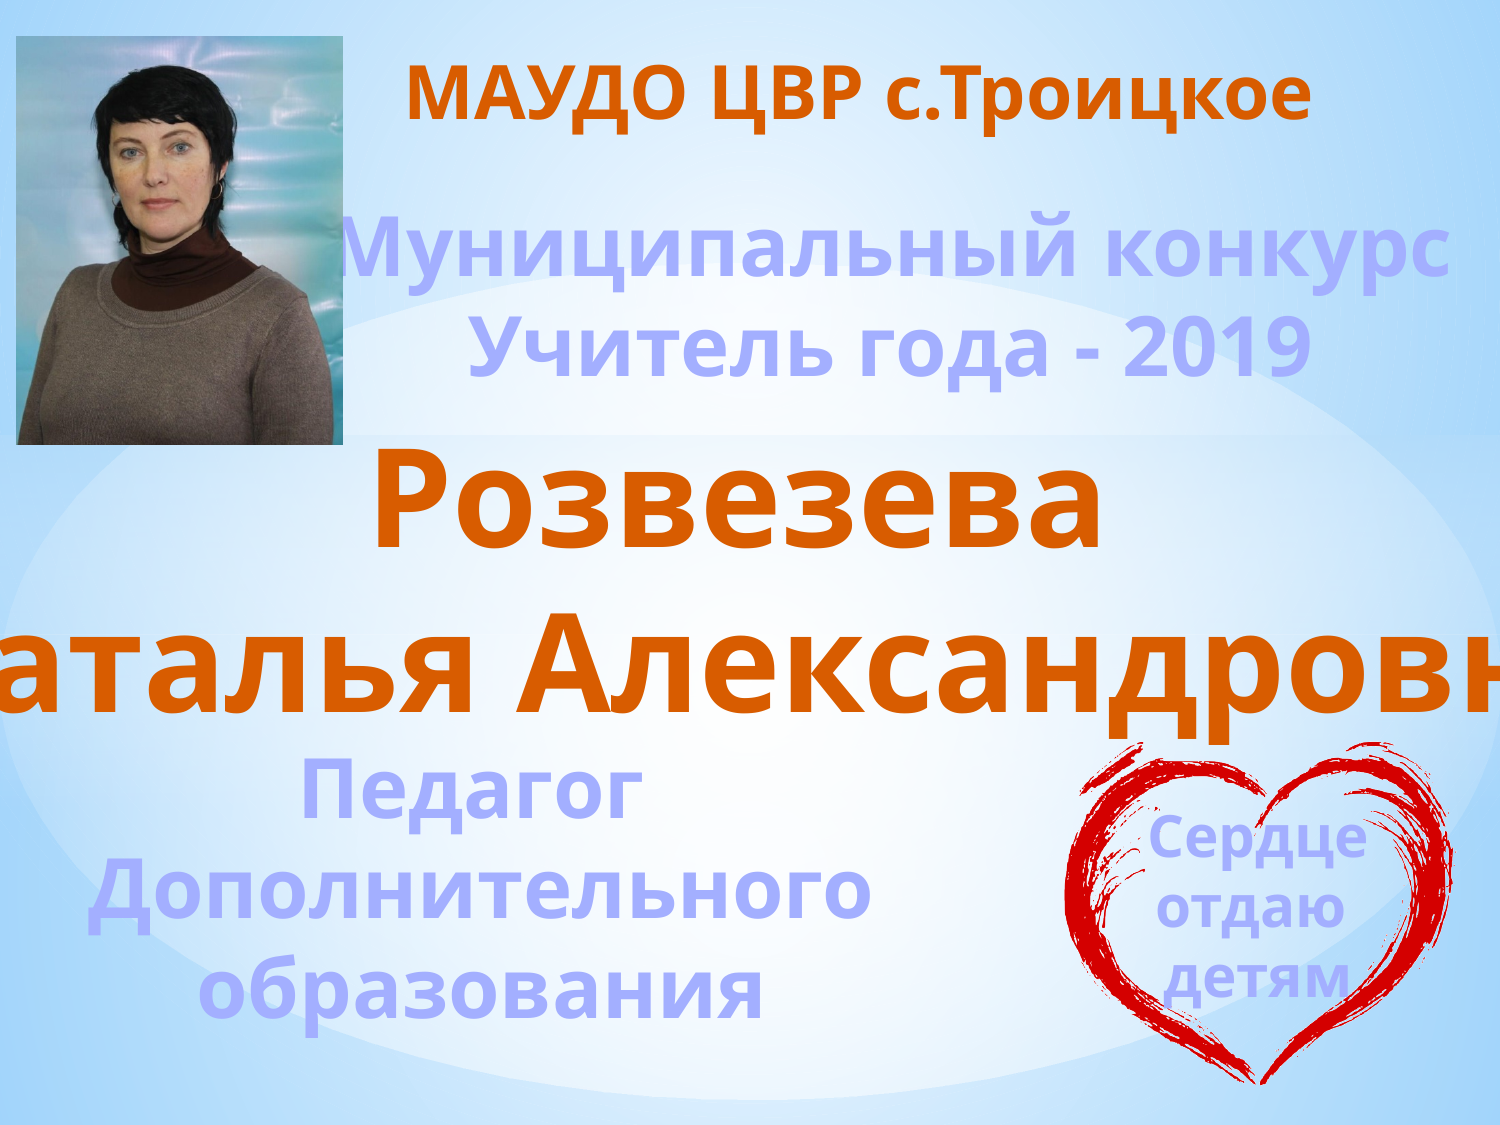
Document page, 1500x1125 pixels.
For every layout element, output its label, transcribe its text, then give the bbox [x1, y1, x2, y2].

text_box Муниципальный конкурс Учитель года - 2019 [347, 185, 1469, 401]
picture [16, 36, 343, 445]
text_box Педагог Дополнительного образования [73, 727, 890, 1043]
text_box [997, 696, 1500, 1125]
text_box Розвезева Наталья Александровна [0, 402, 1500, 748]
text_box МАУДО ЦВР с.Троицкое [388, 37, 1330, 143]
